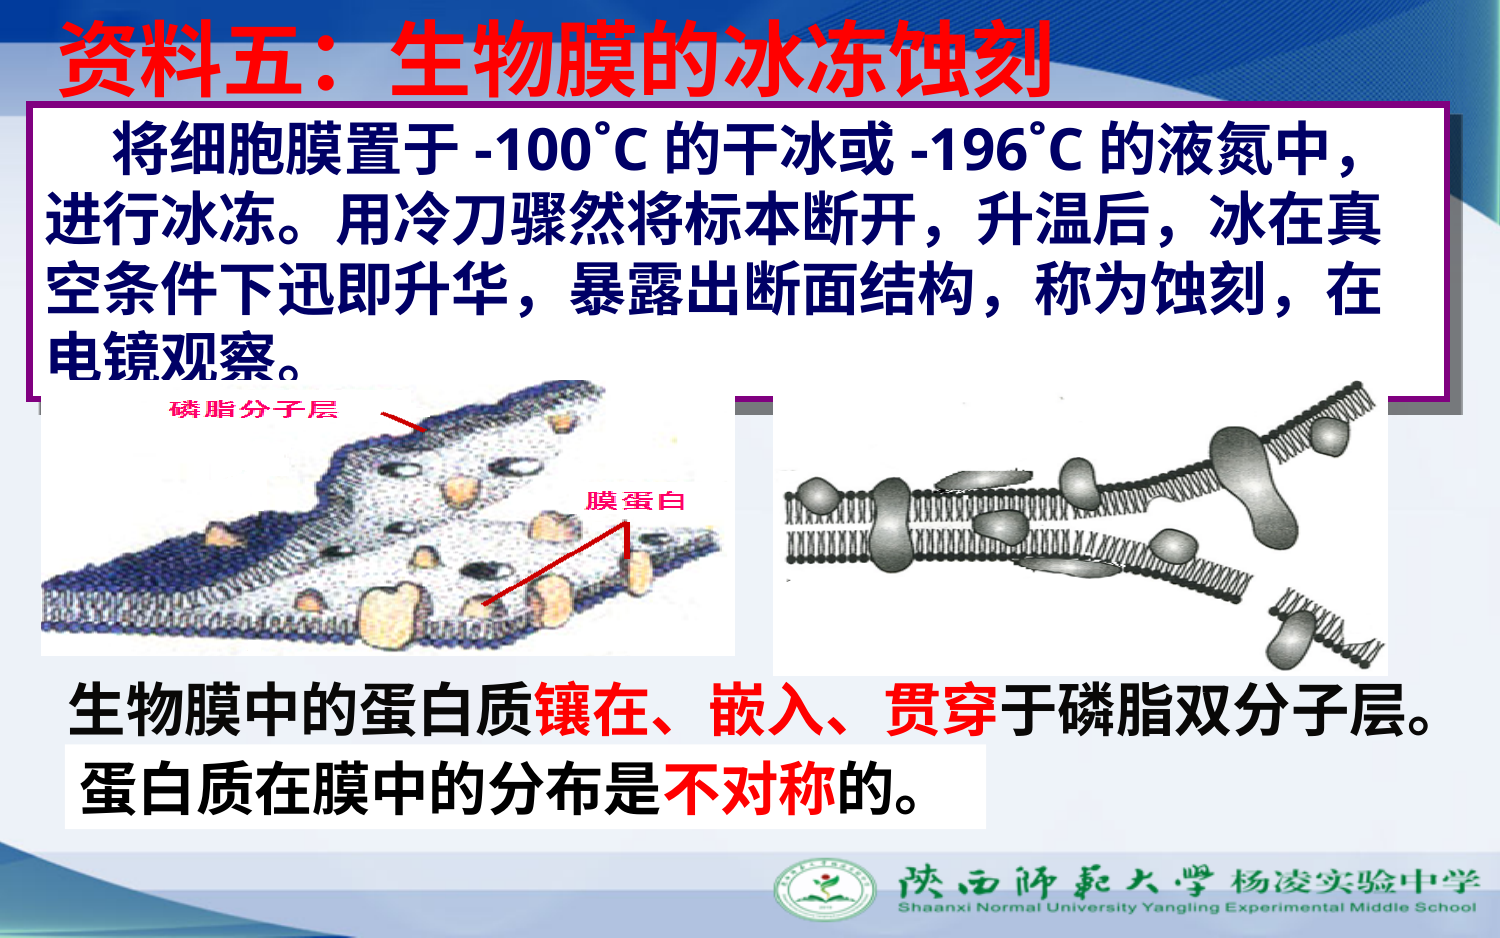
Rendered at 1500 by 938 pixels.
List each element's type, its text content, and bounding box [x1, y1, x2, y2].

picture [0, 0, 1500, 938]
text_box 蛋白质在膜中的分布是不对称的。 [64, 744, 987, 830]
text_box 生物膜中的蛋白质镶在、嵌入、贯穿于磷脂双分子层。 [53, 665, 1500, 751]
text_box 将细胞膜置于-100˚C的干冰或-196˚C的液氮中，进行冰冻。用冷刀骤然将标本断开，升温后，冰在真空条件下迅即升华，暴露出断面结构，称为蚀刻，在电镜观察。 [29, 104, 1448, 400]
text_box 资料五：生物膜的冰冻蚀刻 [41, 0, 1094, 104]
